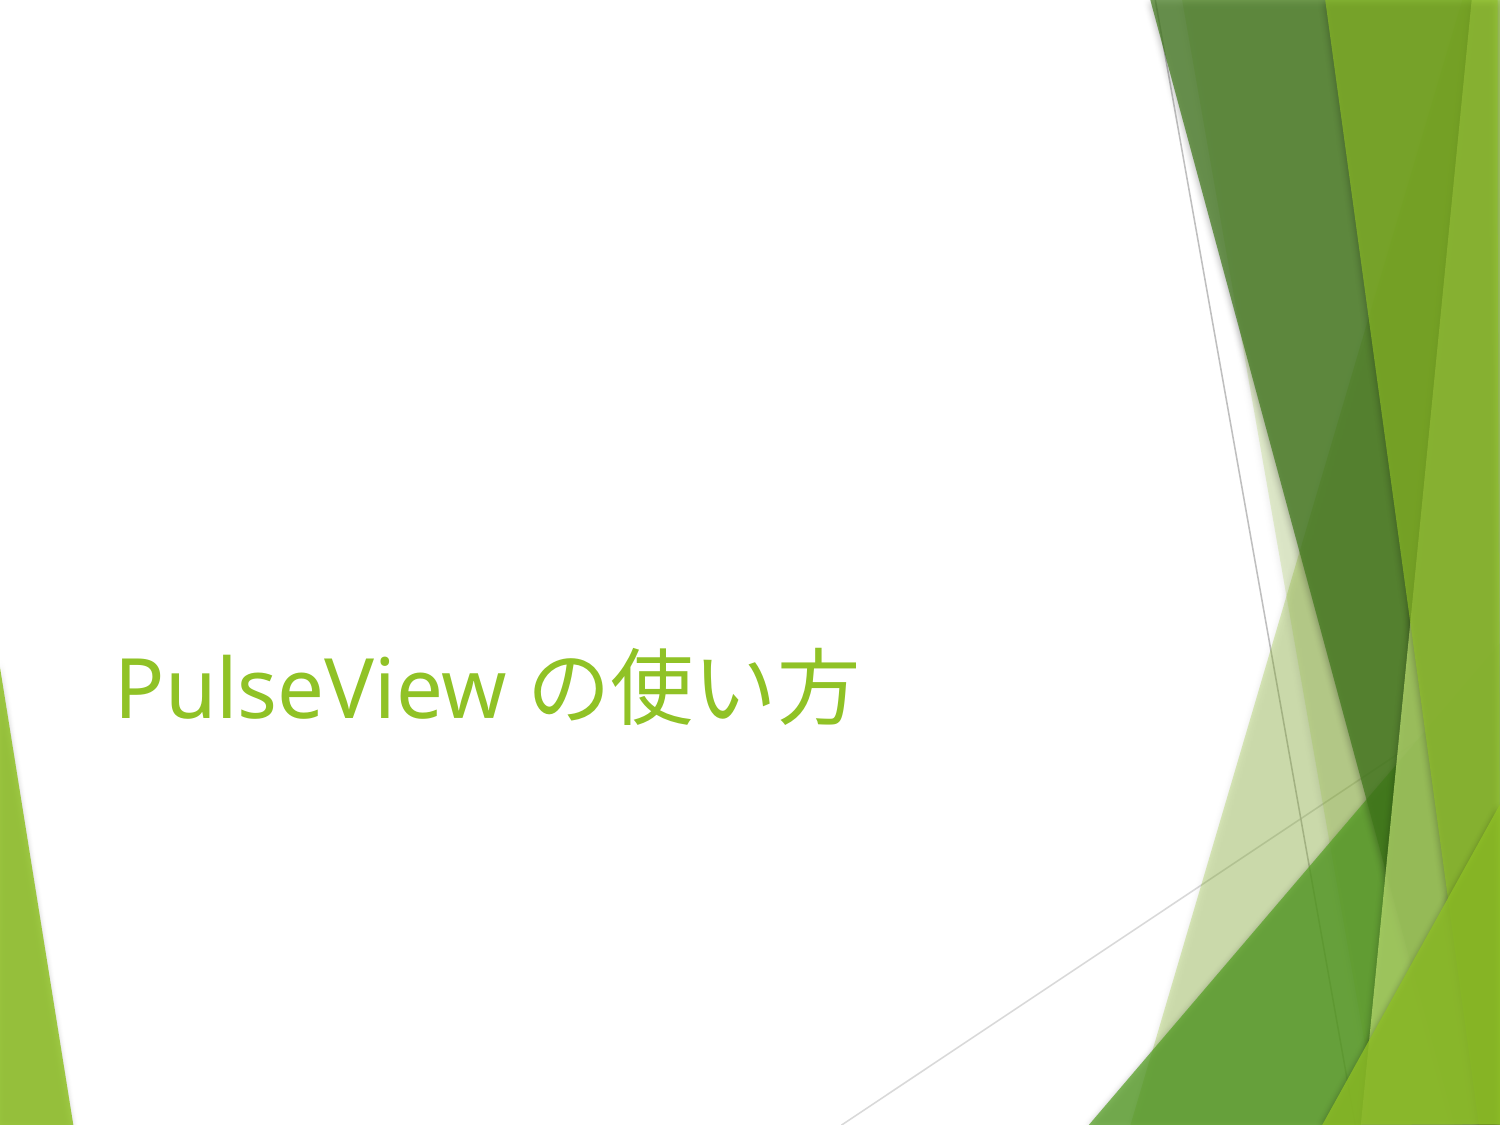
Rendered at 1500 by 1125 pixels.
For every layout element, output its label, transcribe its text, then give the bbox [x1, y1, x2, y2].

title PulseViewの使い方 [99, 443, 1142, 743]
